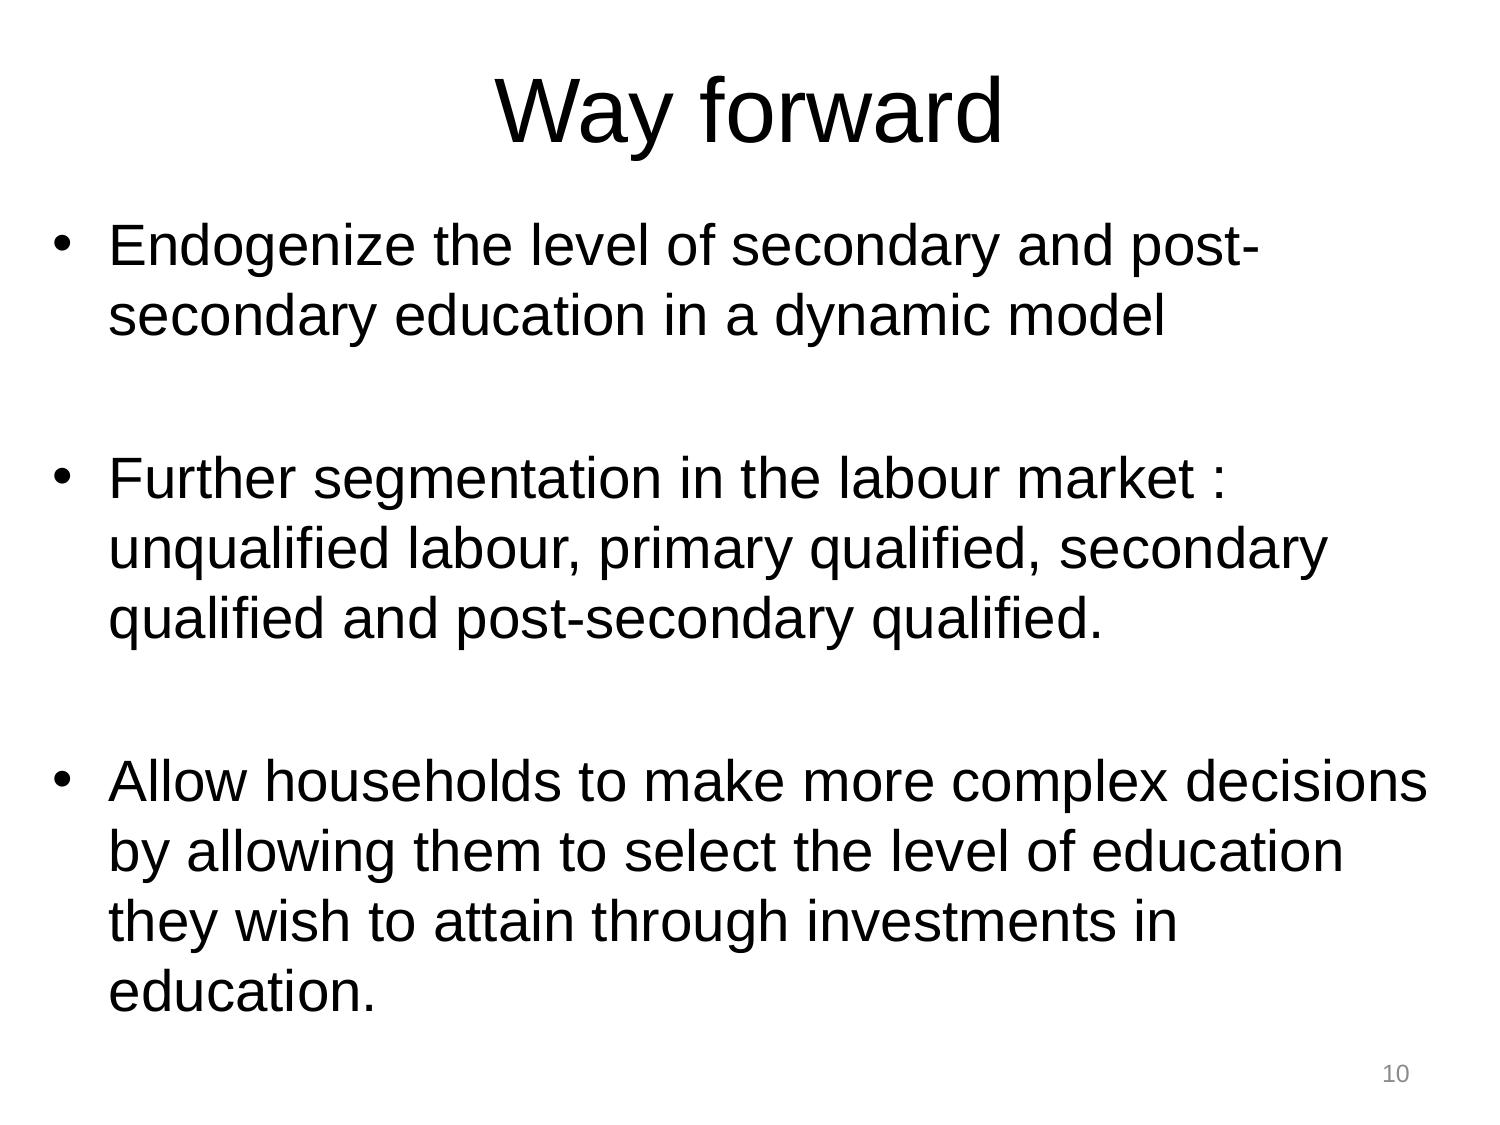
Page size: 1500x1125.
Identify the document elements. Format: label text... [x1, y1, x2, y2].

slide_number 10 [1074, 1042, 1425, 1103]
title Way forward [74, 24, 1426, 188]
list Endogenize the level of secondary and post-secondary education in a dynamic model Further segmentation in the labour market : unqualified labour, primary qualified, secondary qualified and post-secondary qualified. Allow households to make more complex decisions by allowing them to select the level of education they wish to attain through investments in education. [37, 199, 1463, 1038]
